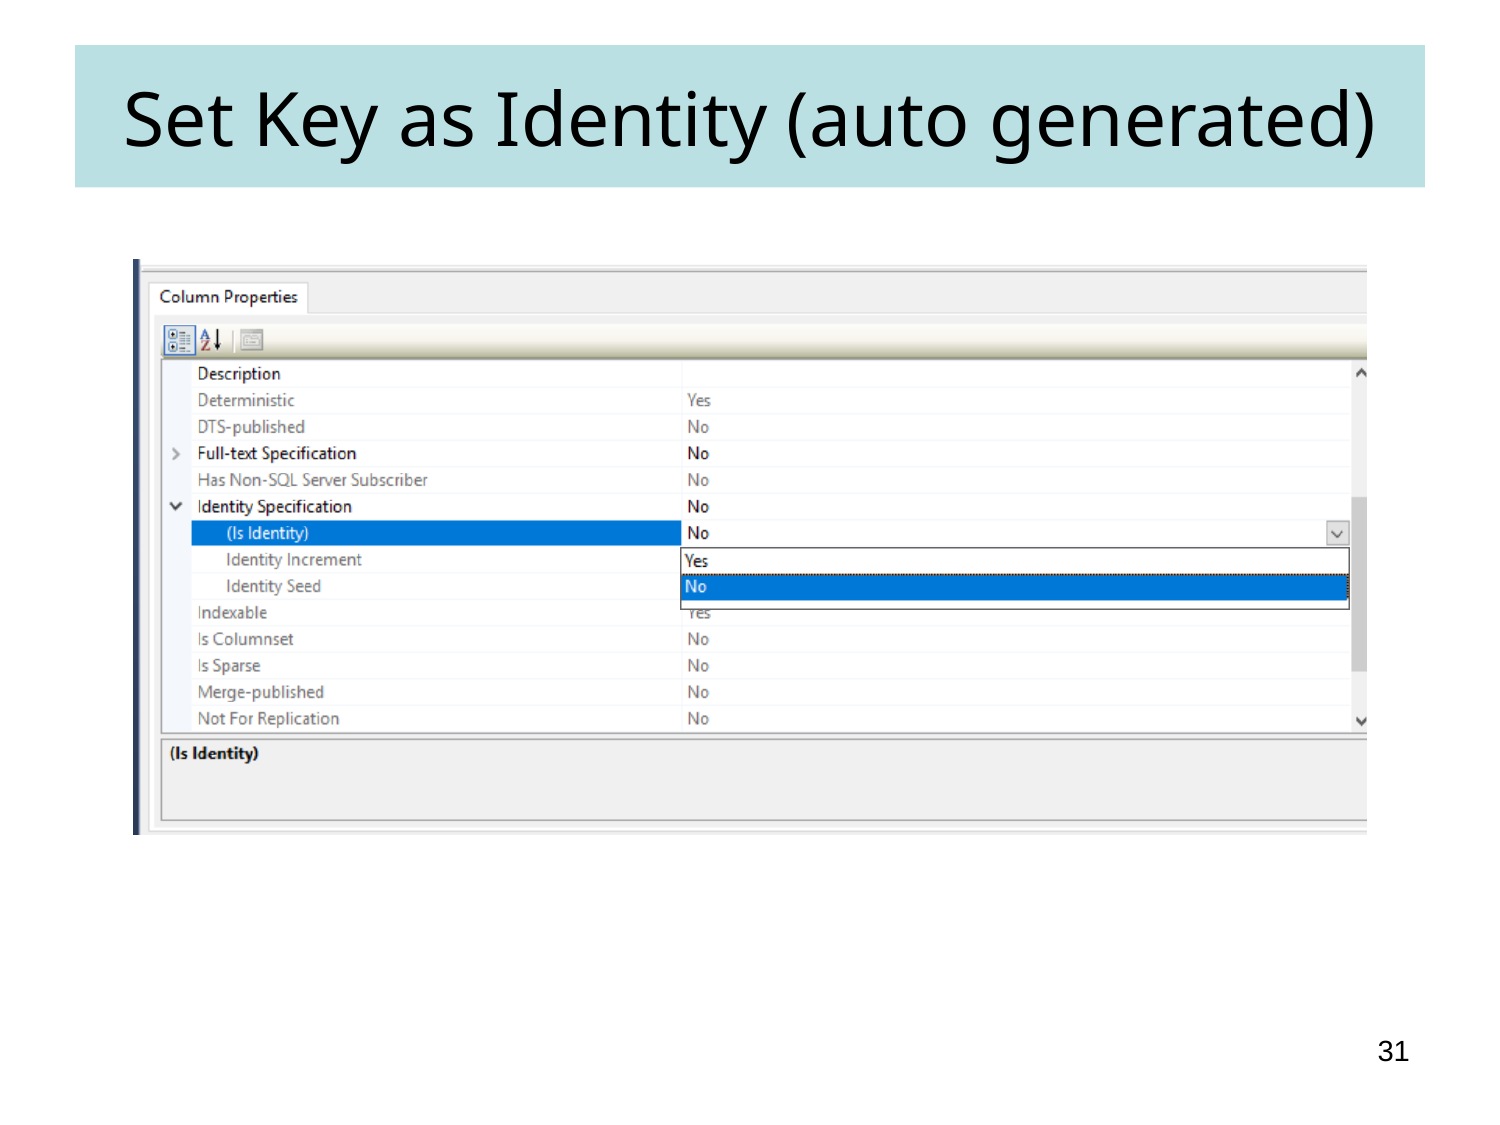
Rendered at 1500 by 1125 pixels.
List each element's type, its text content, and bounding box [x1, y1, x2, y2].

picture [133, 259, 1367, 835]
title Set Key as Identity (auto generated) [75, 45, 1425, 188]
slide_number 31 [1074, 1024, 1426, 1103]
